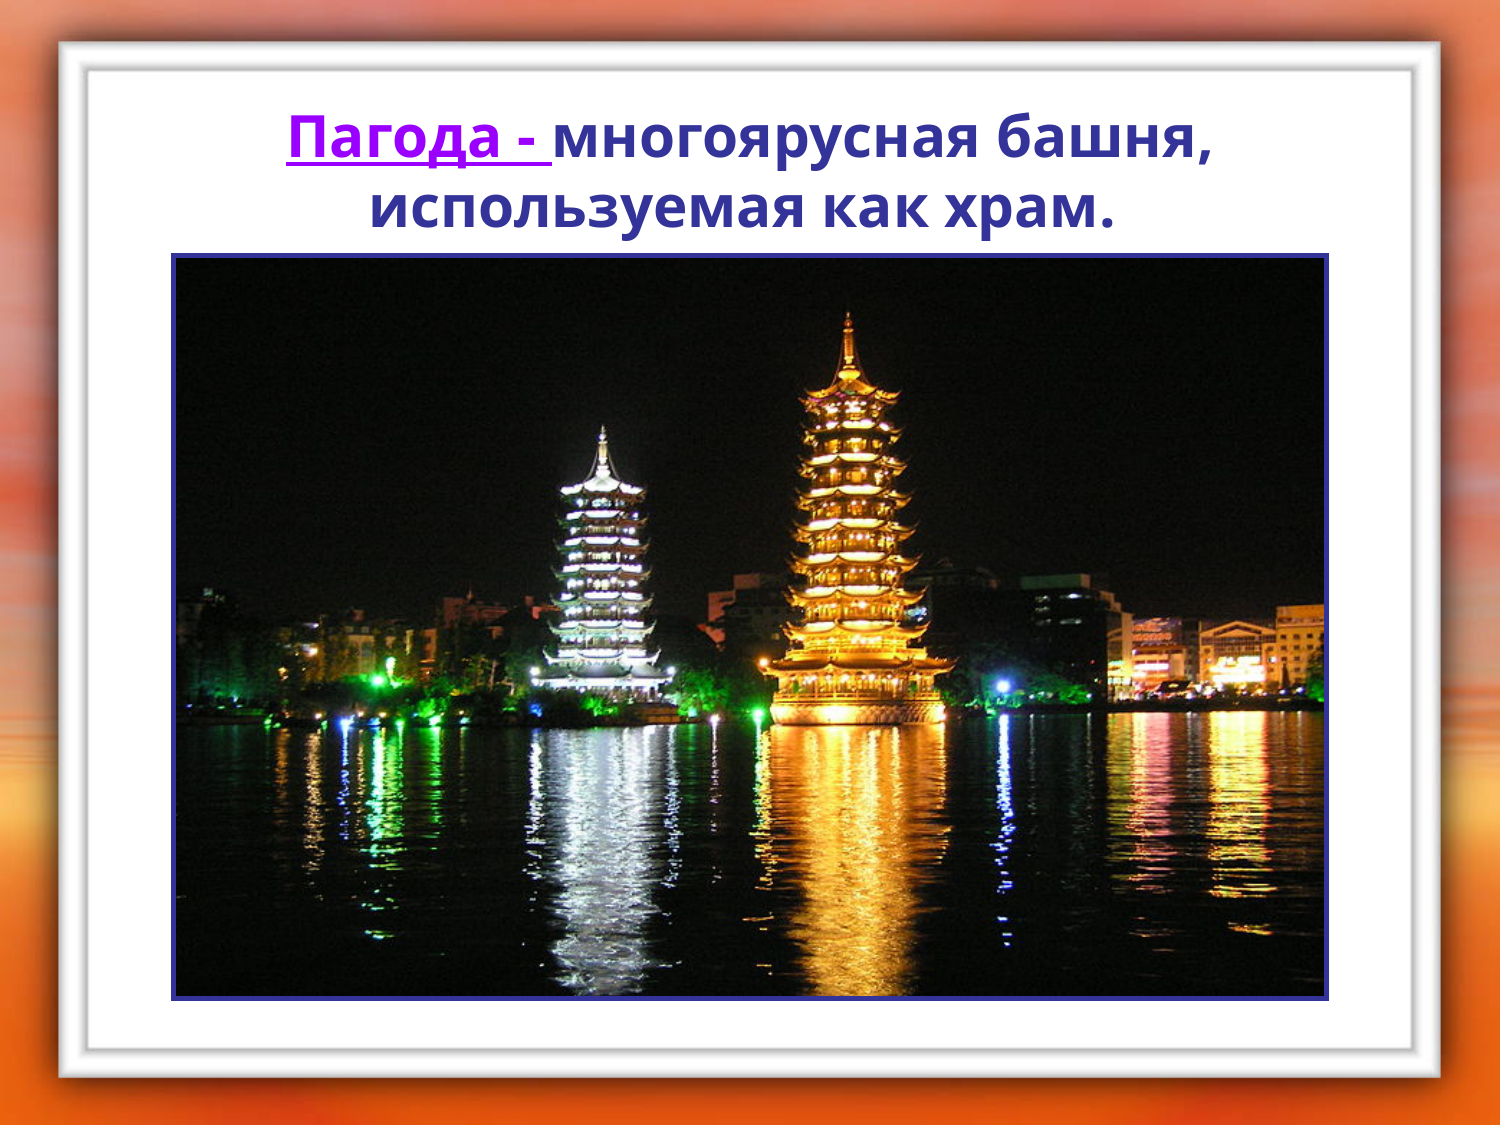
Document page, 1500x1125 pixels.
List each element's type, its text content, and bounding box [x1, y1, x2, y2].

picture [0, 0, 1500, 1125]
title Пагода - многоярусная башня, используемая как храм. [74, 44, 1426, 233]
